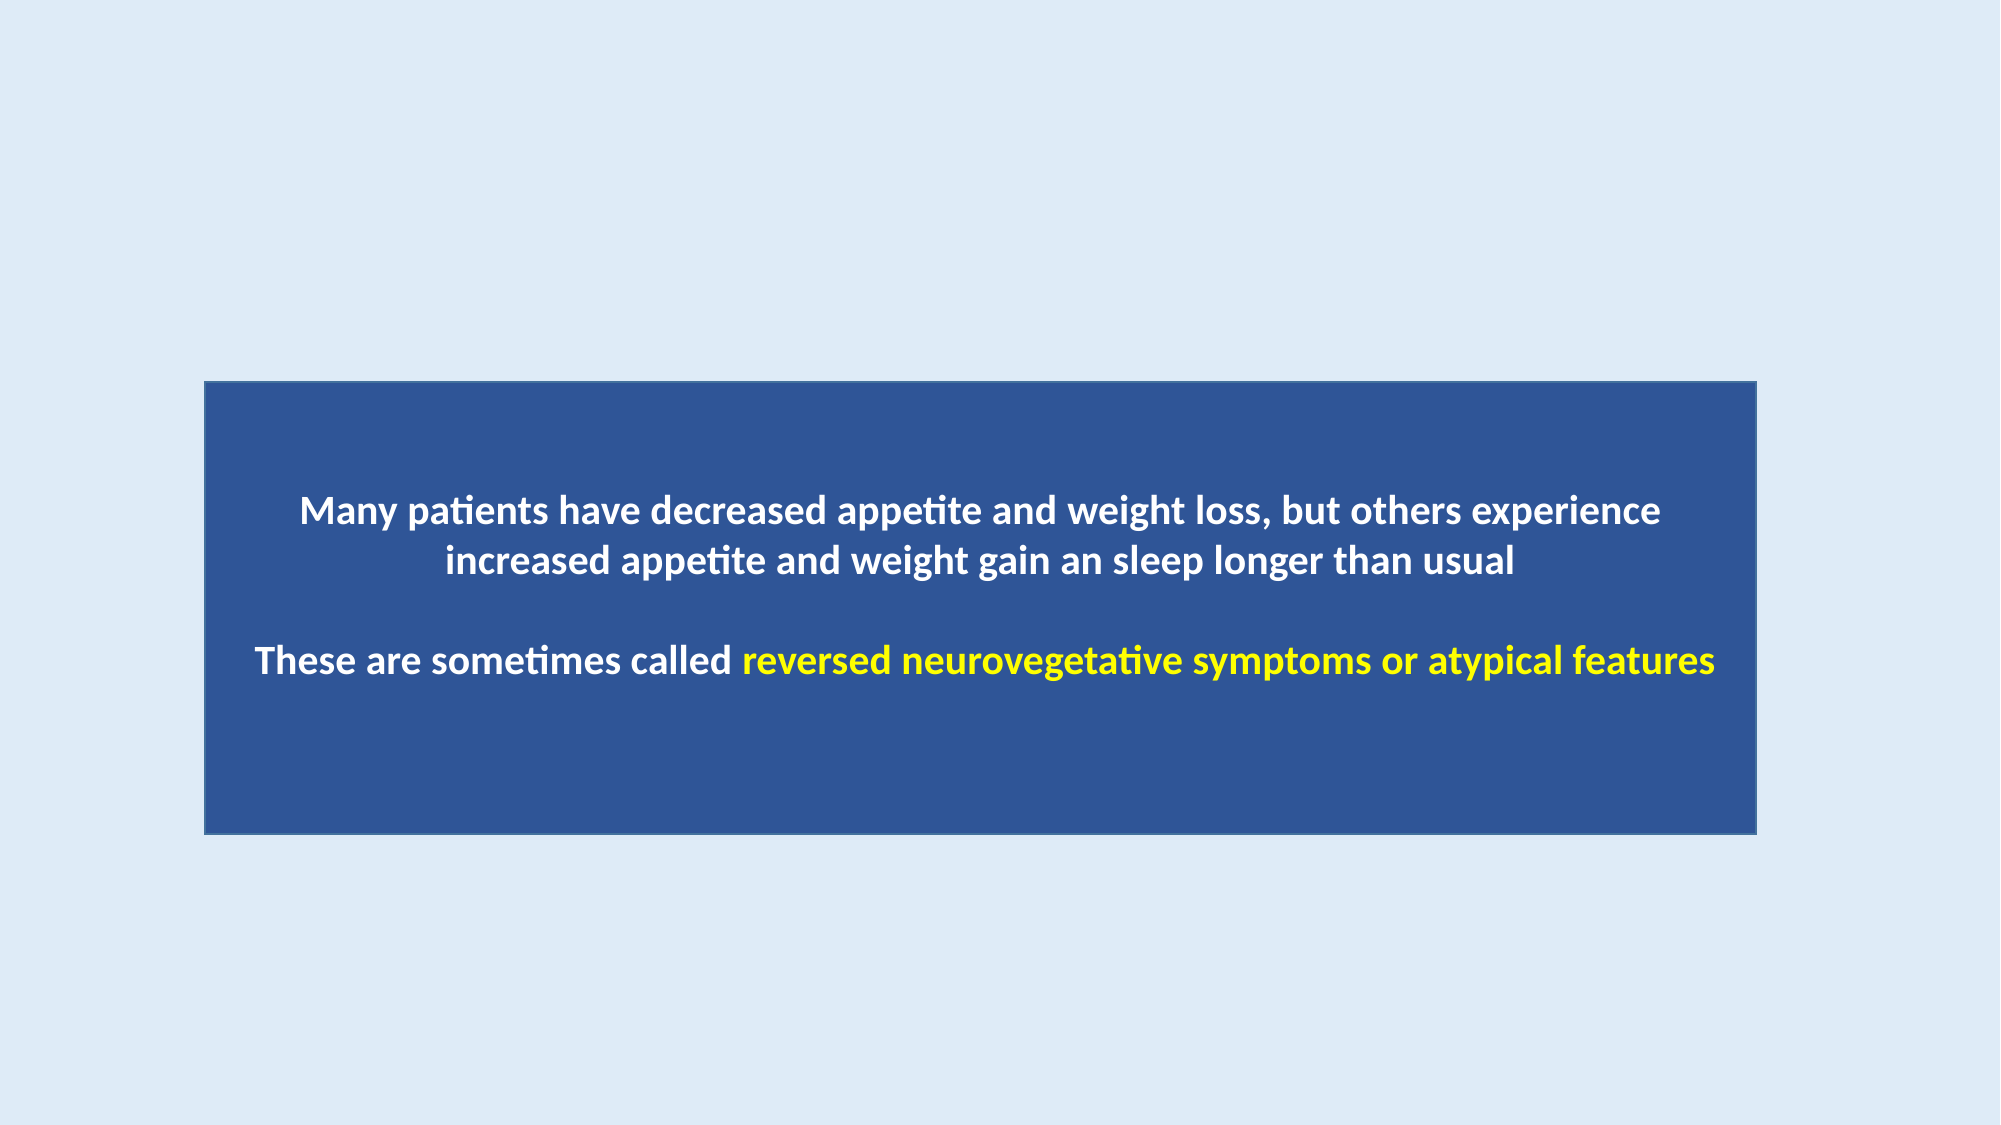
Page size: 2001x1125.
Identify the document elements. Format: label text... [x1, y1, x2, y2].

text_box Many patients have decreased appetite and weight loss, but others experience increased appetite and weight gain an sleep longer than usual These are sometimes called reversed neurovegetative symptoms or atypical features [204, 381, 1757, 835]
